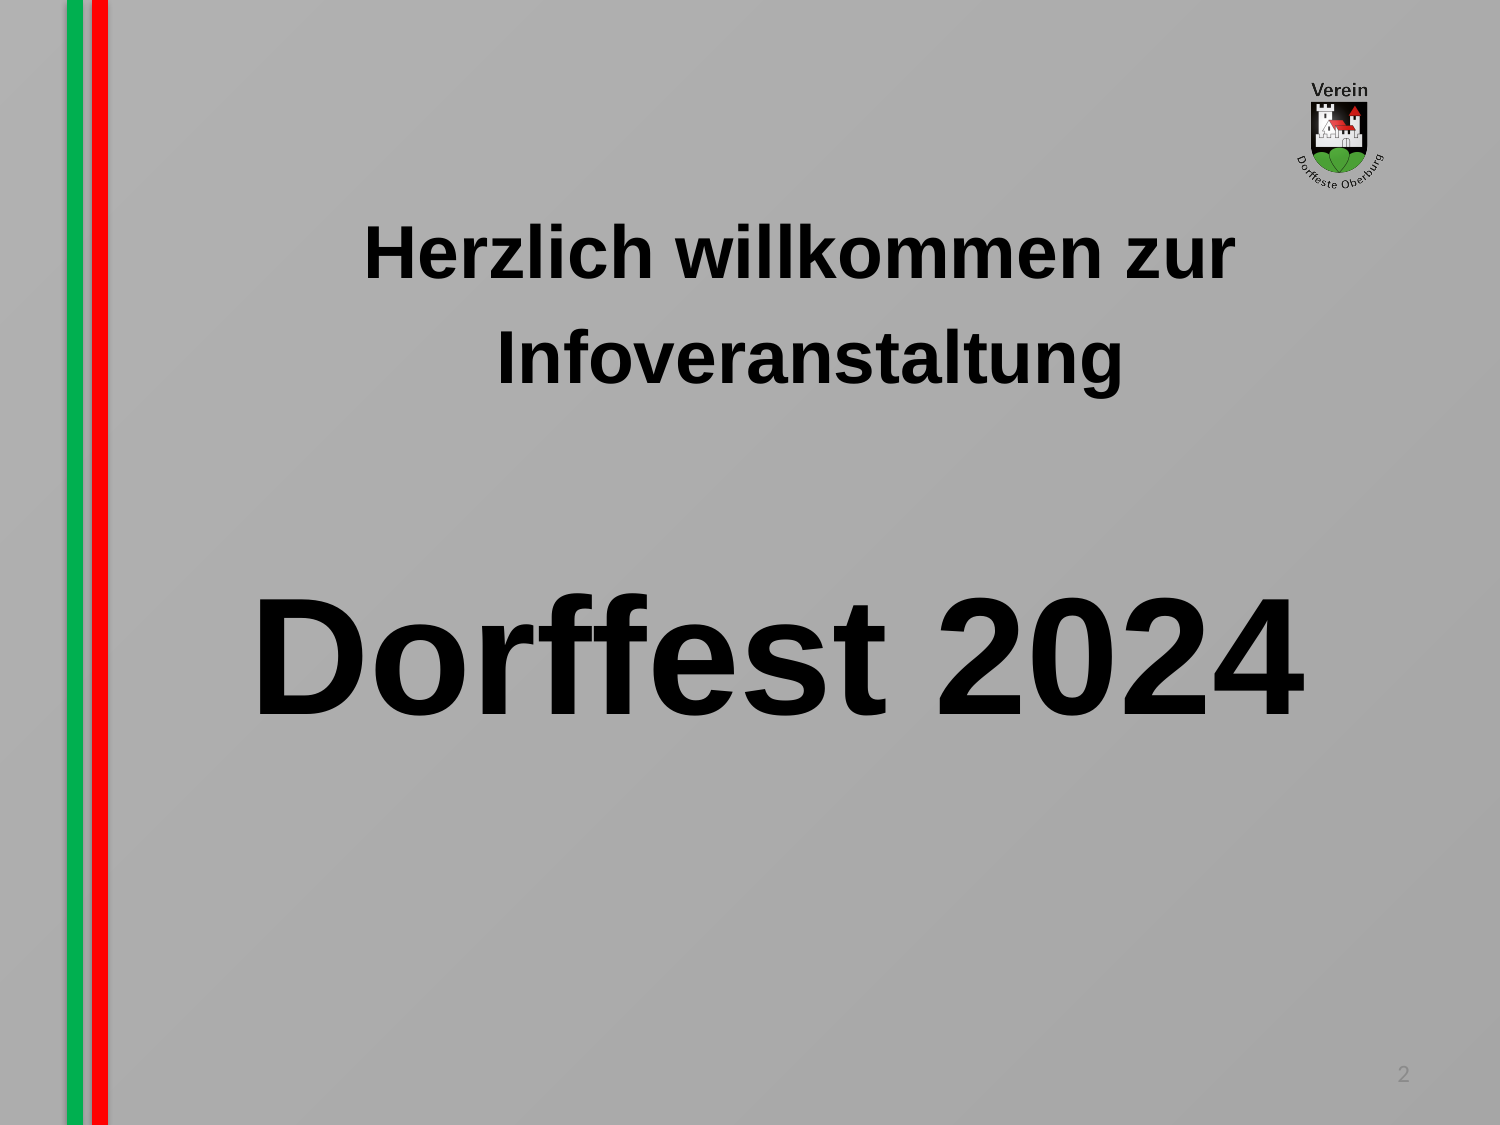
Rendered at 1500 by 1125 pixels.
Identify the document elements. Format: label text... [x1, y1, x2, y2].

picture [1296, 80, 1385, 192]
slide_number 2 [1074, 1042, 1425, 1103]
list Herzlich willkommen zur Infoveranstaltung Dorffest 2024 [111, 195, 1500, 939]
